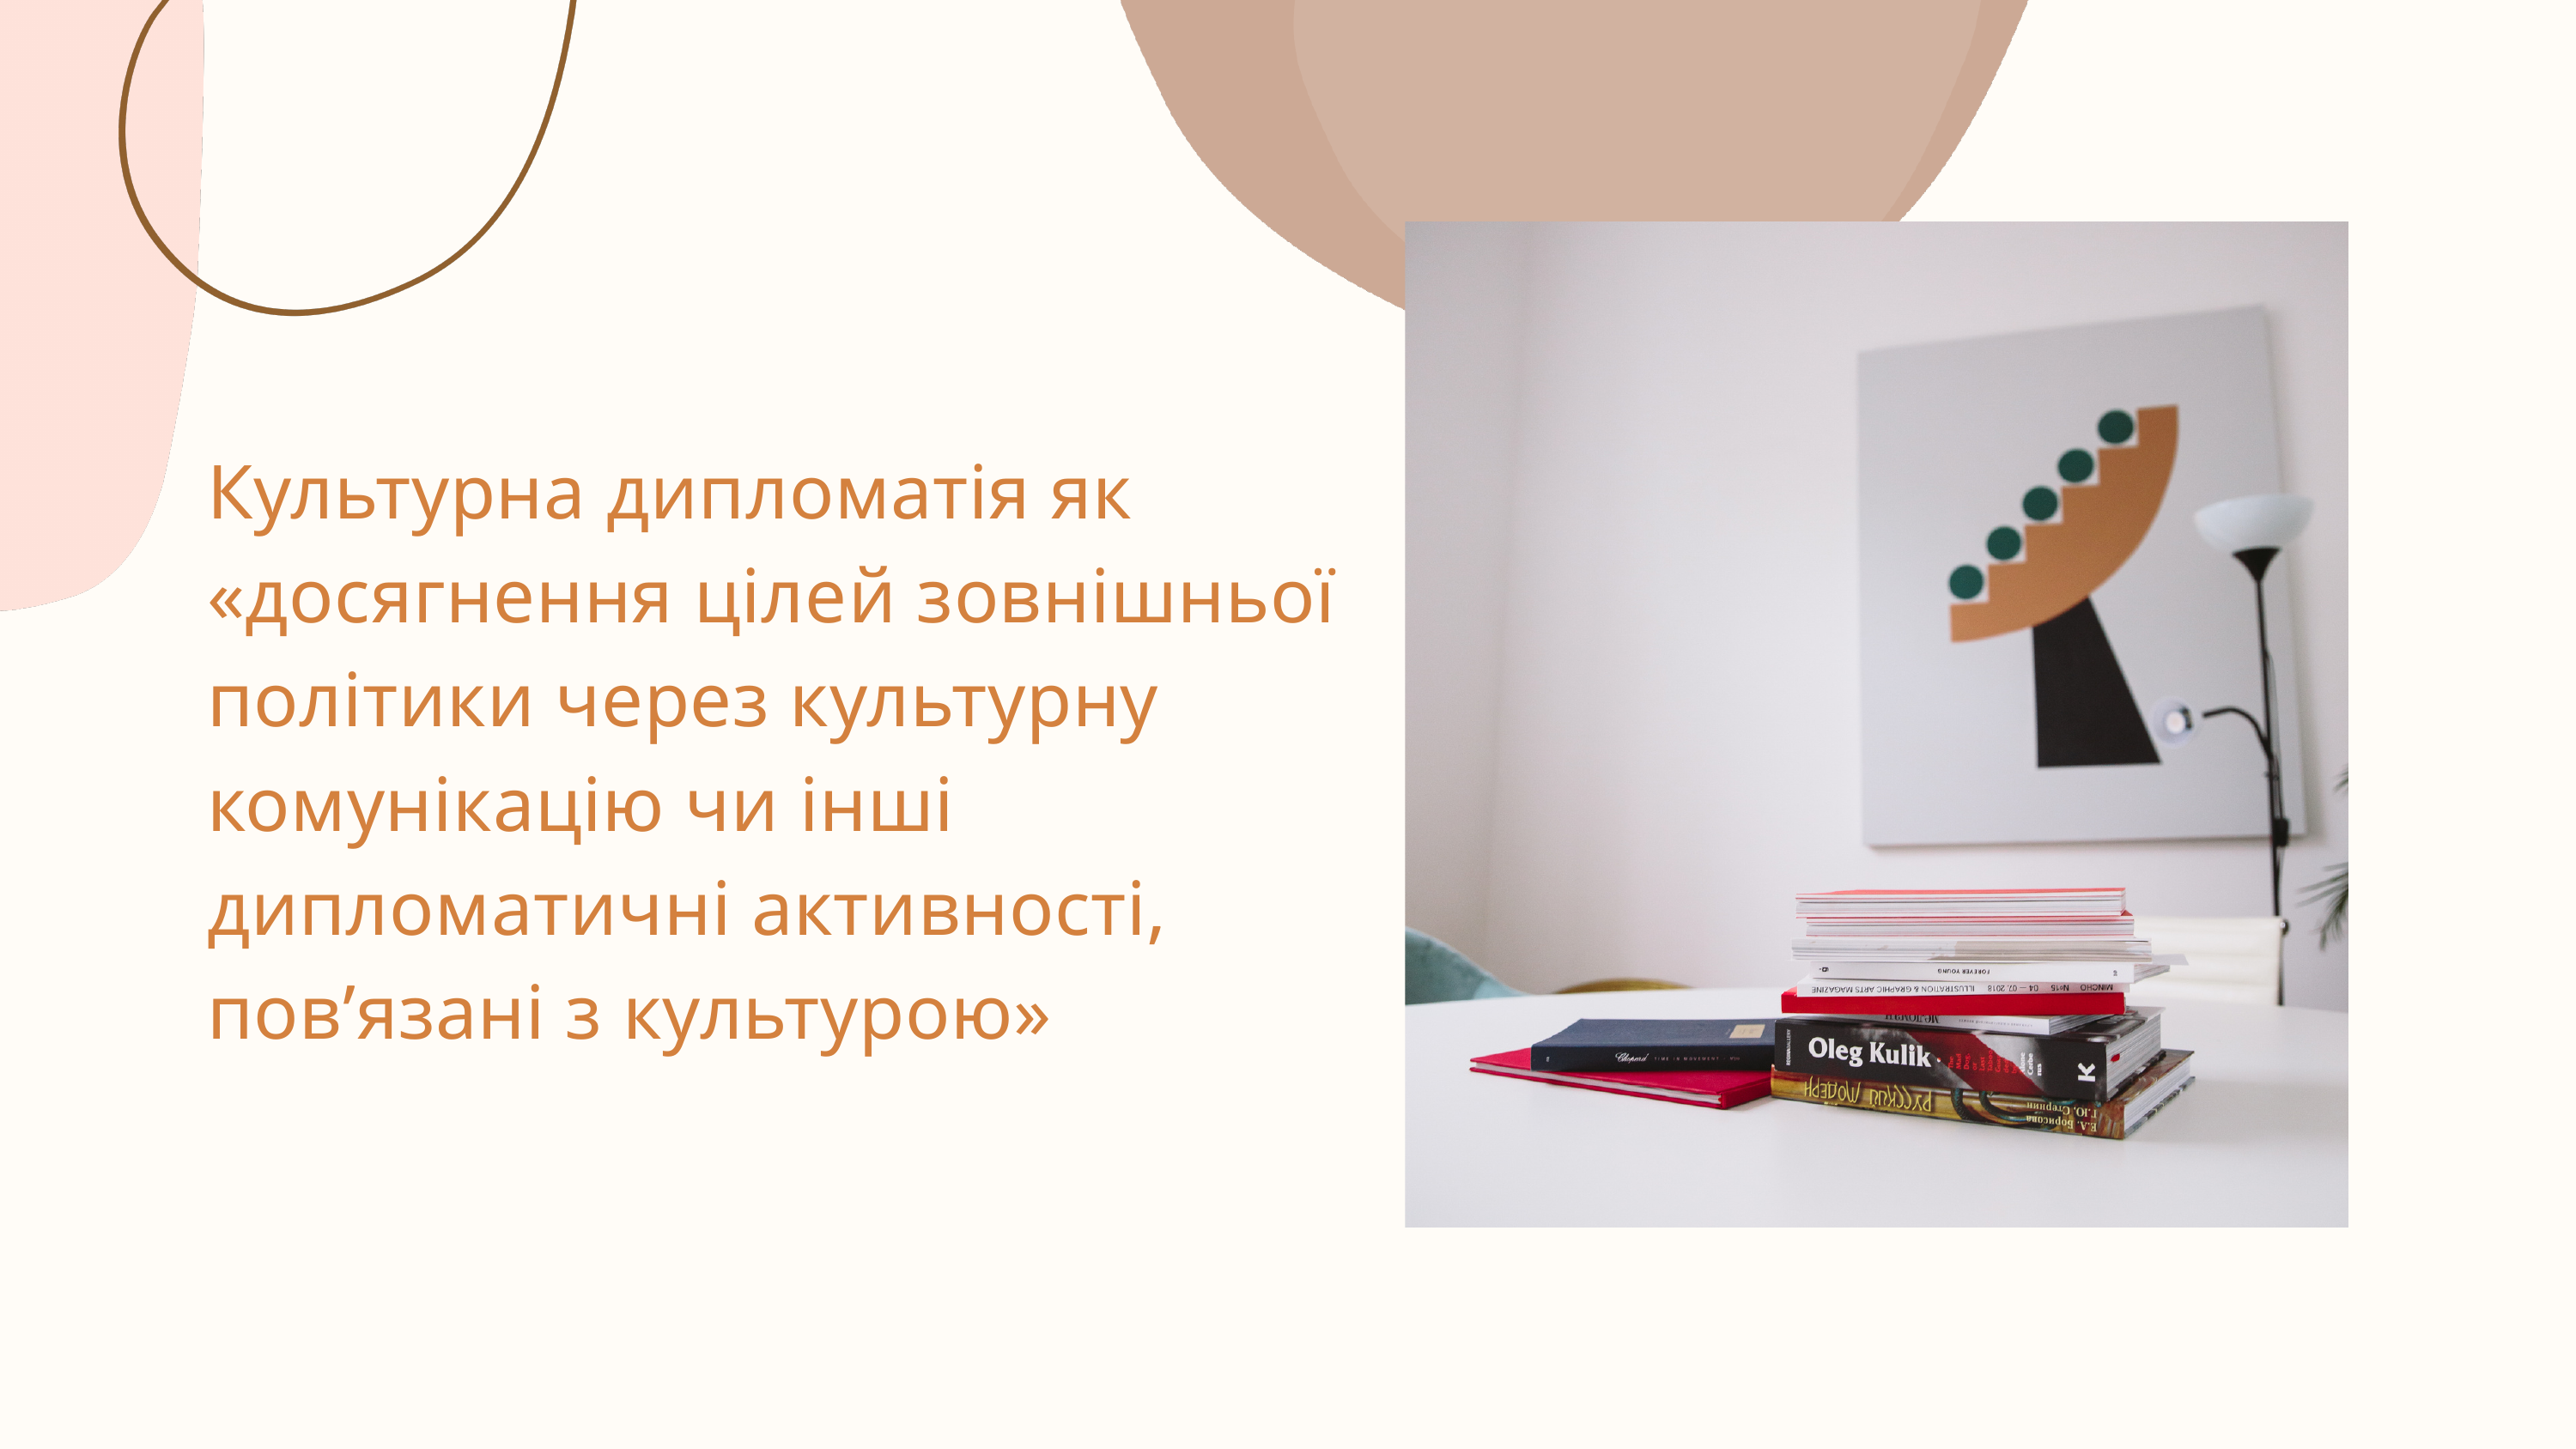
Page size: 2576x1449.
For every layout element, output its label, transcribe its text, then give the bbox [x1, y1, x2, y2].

text_box Культурна дипломатія як «досягнення цілей зовнішньої політики через культурну комунікацію чи інші дипломатичні активності, пов’язані з культурою» [207, 429, 1370, 1054]
picture [912, 0, 2349, 1228]
picture [0, 0, 593, 617]
